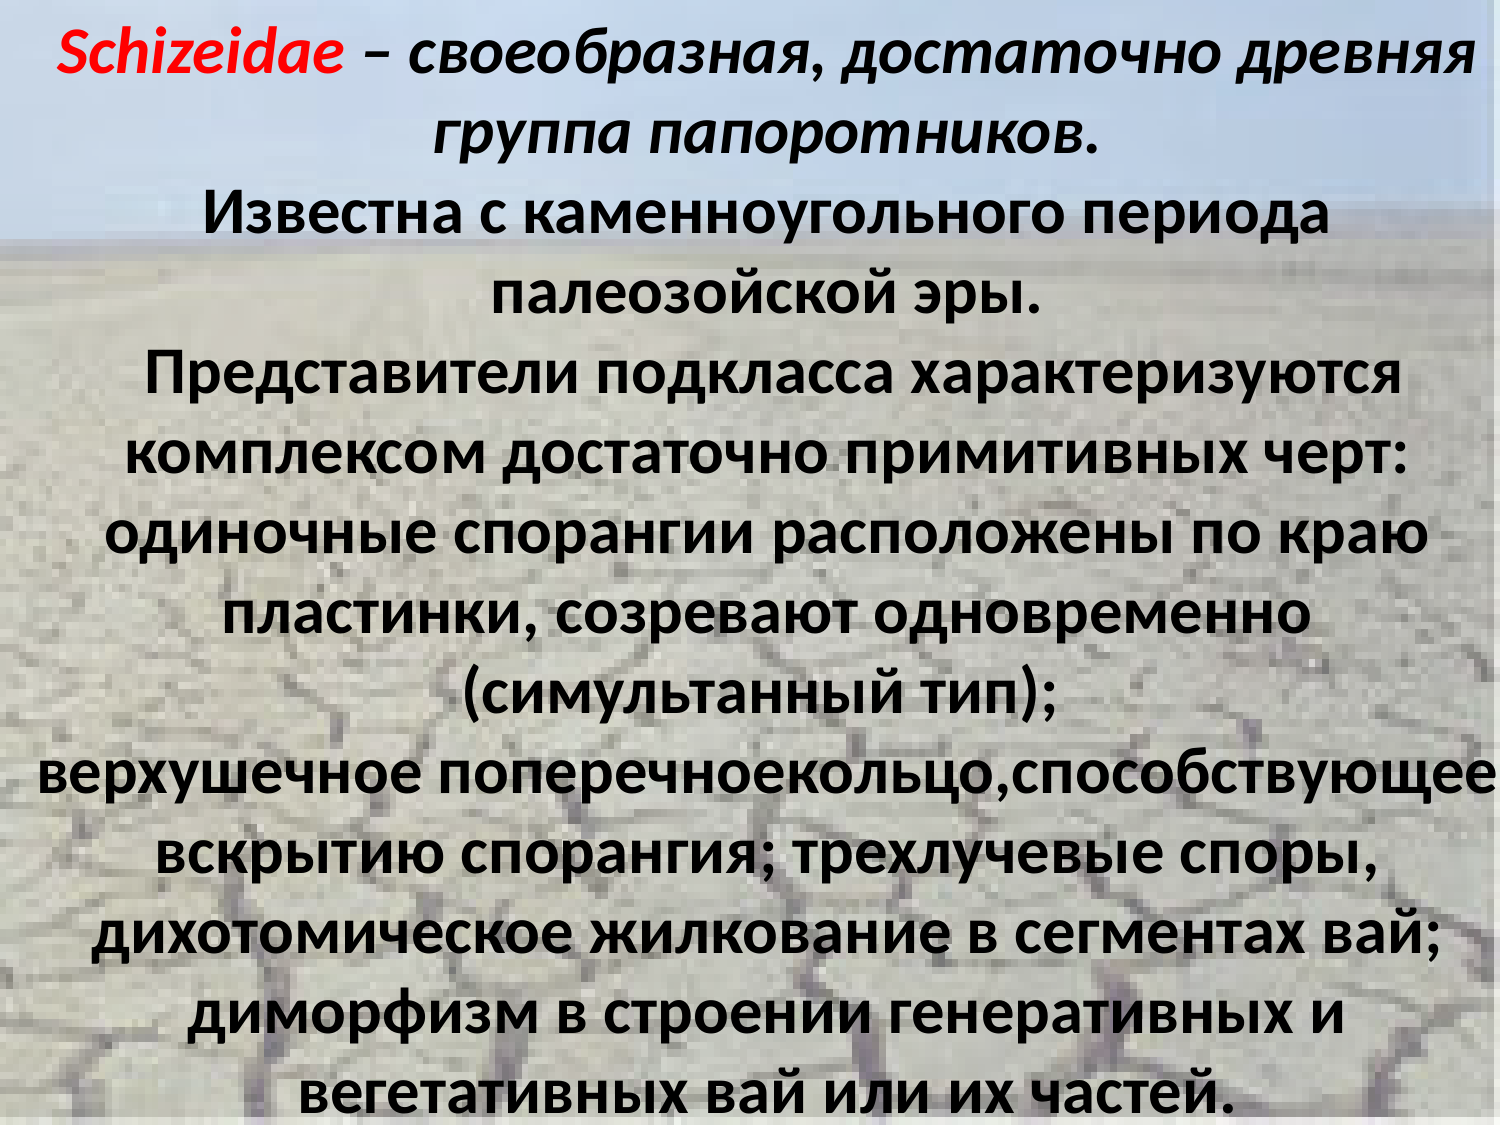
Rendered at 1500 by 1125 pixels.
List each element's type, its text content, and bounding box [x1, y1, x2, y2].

text_box Schizeidae – своеобразная, достаточно древняя группа папоротников. Известна с каменноугольного периода палеозойской эры. Представители подкласса характеризуются комплексом достаточно примитивных черт: одиночные спорангии расположены по краю пластинки, созревают одновременно (симультанный тип); верхушечное поперечноекольцо,способствующее вскрытию спорангия; трехлучевые споры, дихотомическое жилкование в сегментах вай; диморфизм в строении генеративных и вегетативных вай или их частей. [0, 0, 1500, 1125]
